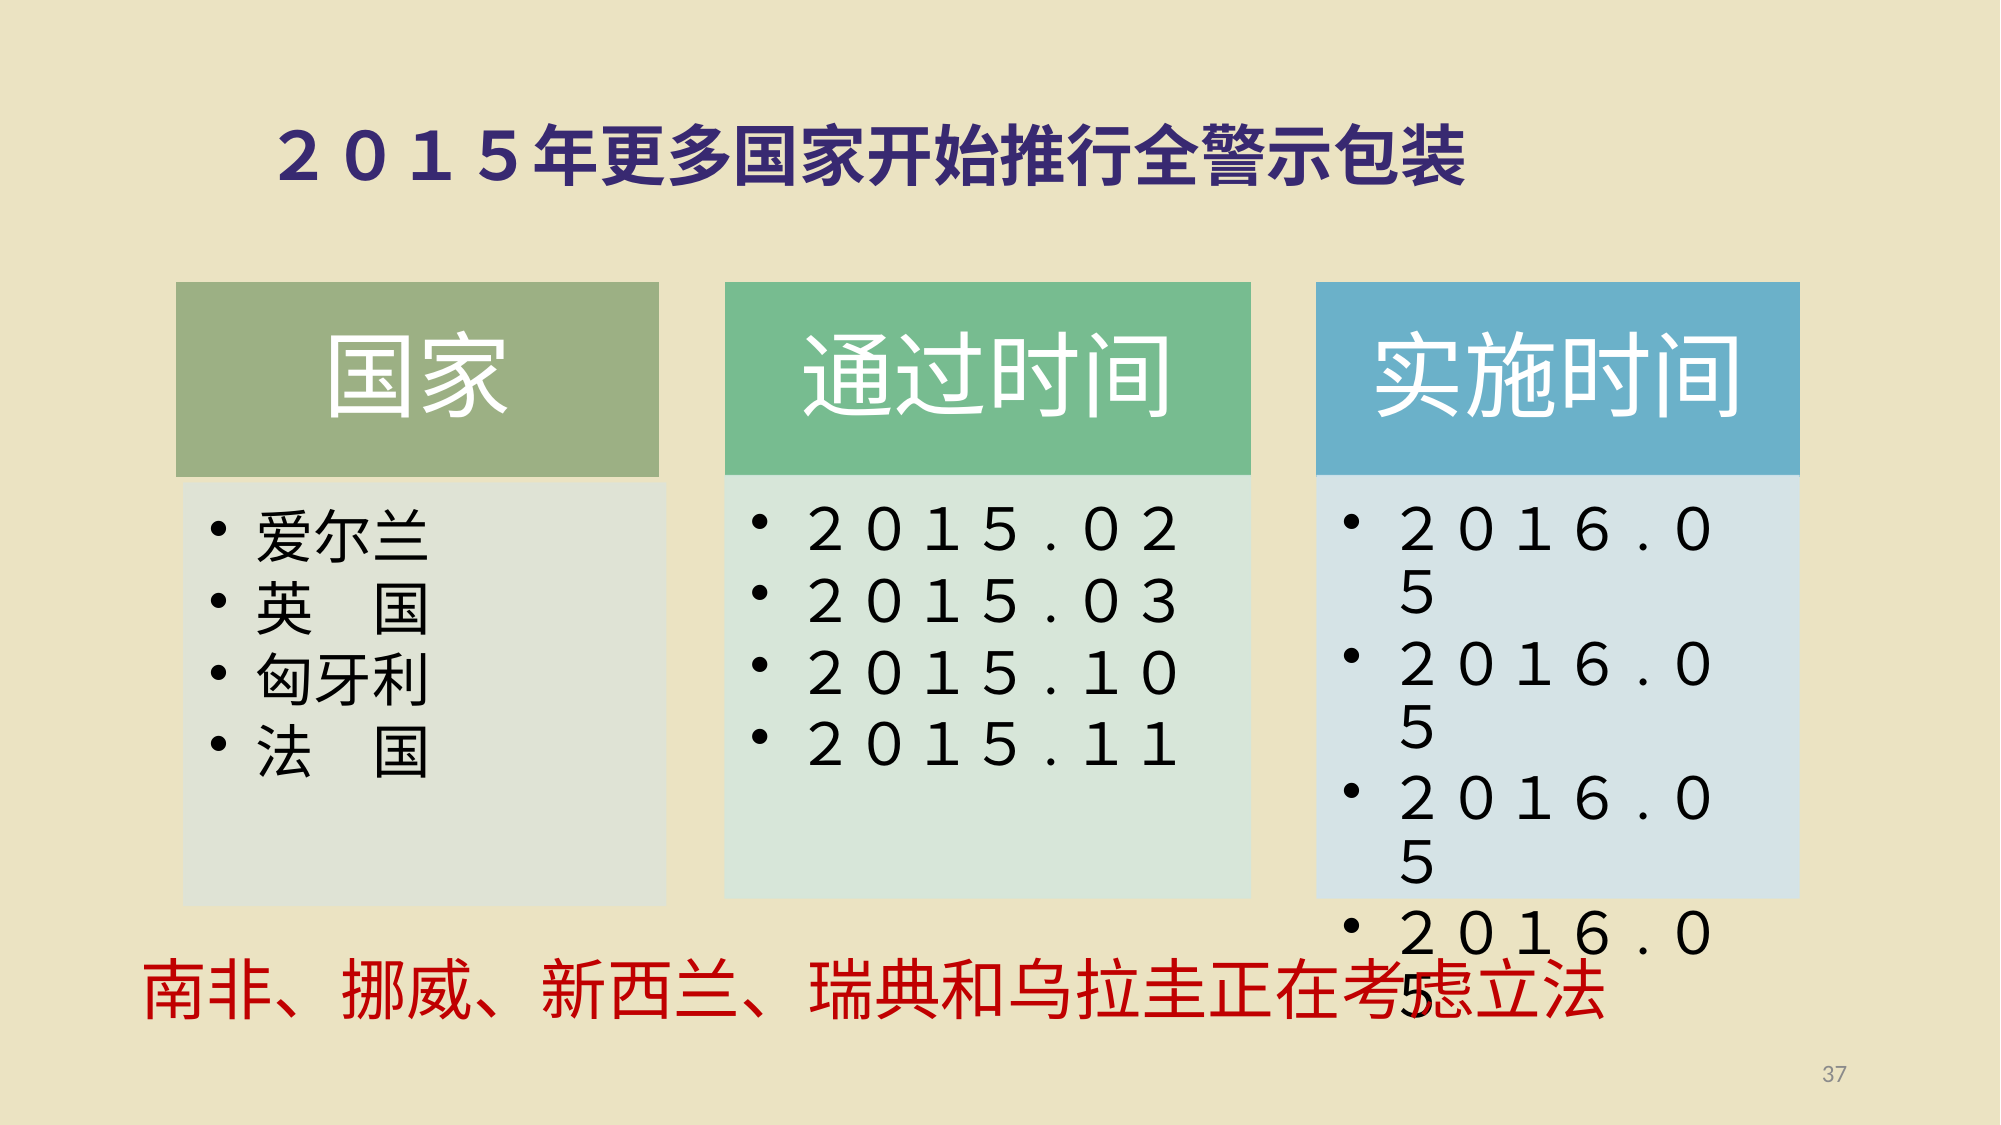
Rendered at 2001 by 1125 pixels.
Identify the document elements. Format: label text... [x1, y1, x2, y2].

text_box ２０１５年更多国家开始推行全警示包装 [250, 106, 1483, 202]
slide_number 37 [1412, 1042, 1863, 1103]
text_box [175, 224, 1800, 957]
text_box 南非、挪威、新西兰、瑞典和乌拉圭正在考虑立法 [75, 940, 2000, 1036]
